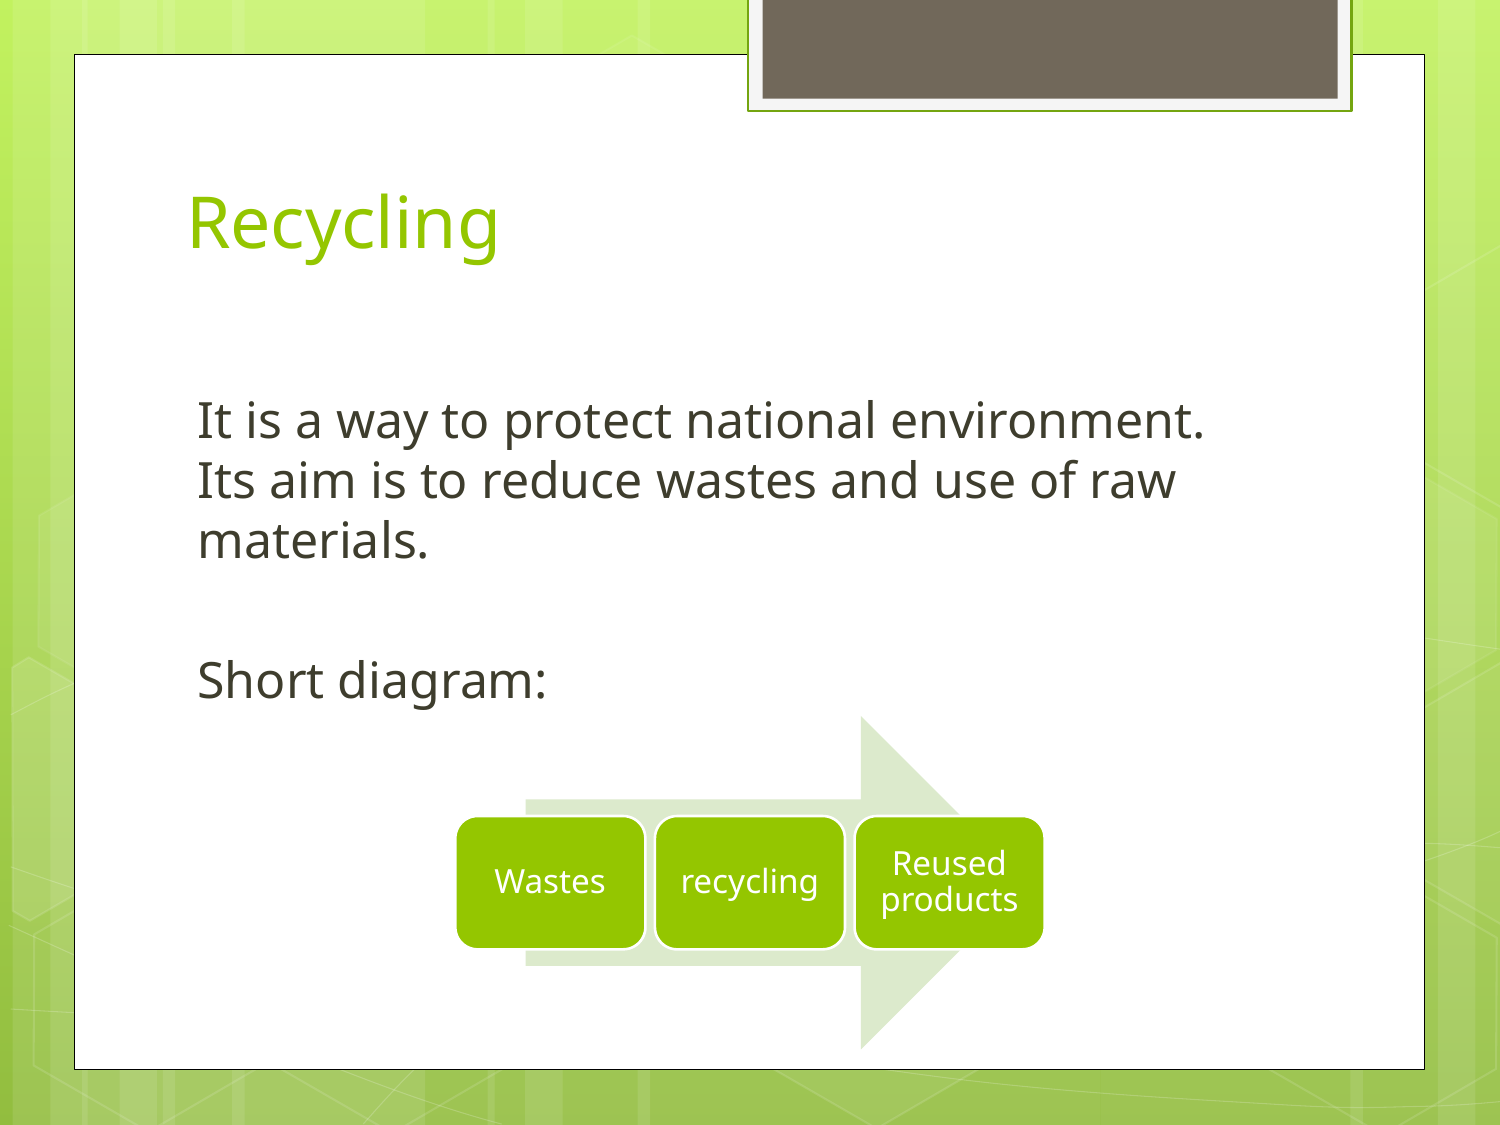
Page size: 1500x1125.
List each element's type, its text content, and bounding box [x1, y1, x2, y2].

list It is a way to protect national environment. Its aim is to reduce wastes and use of raw materials. Short diagram: [171, 381, 1283, 957]
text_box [454, 715, 1046, 1050]
title Recycling [171, 168, 1324, 357]
